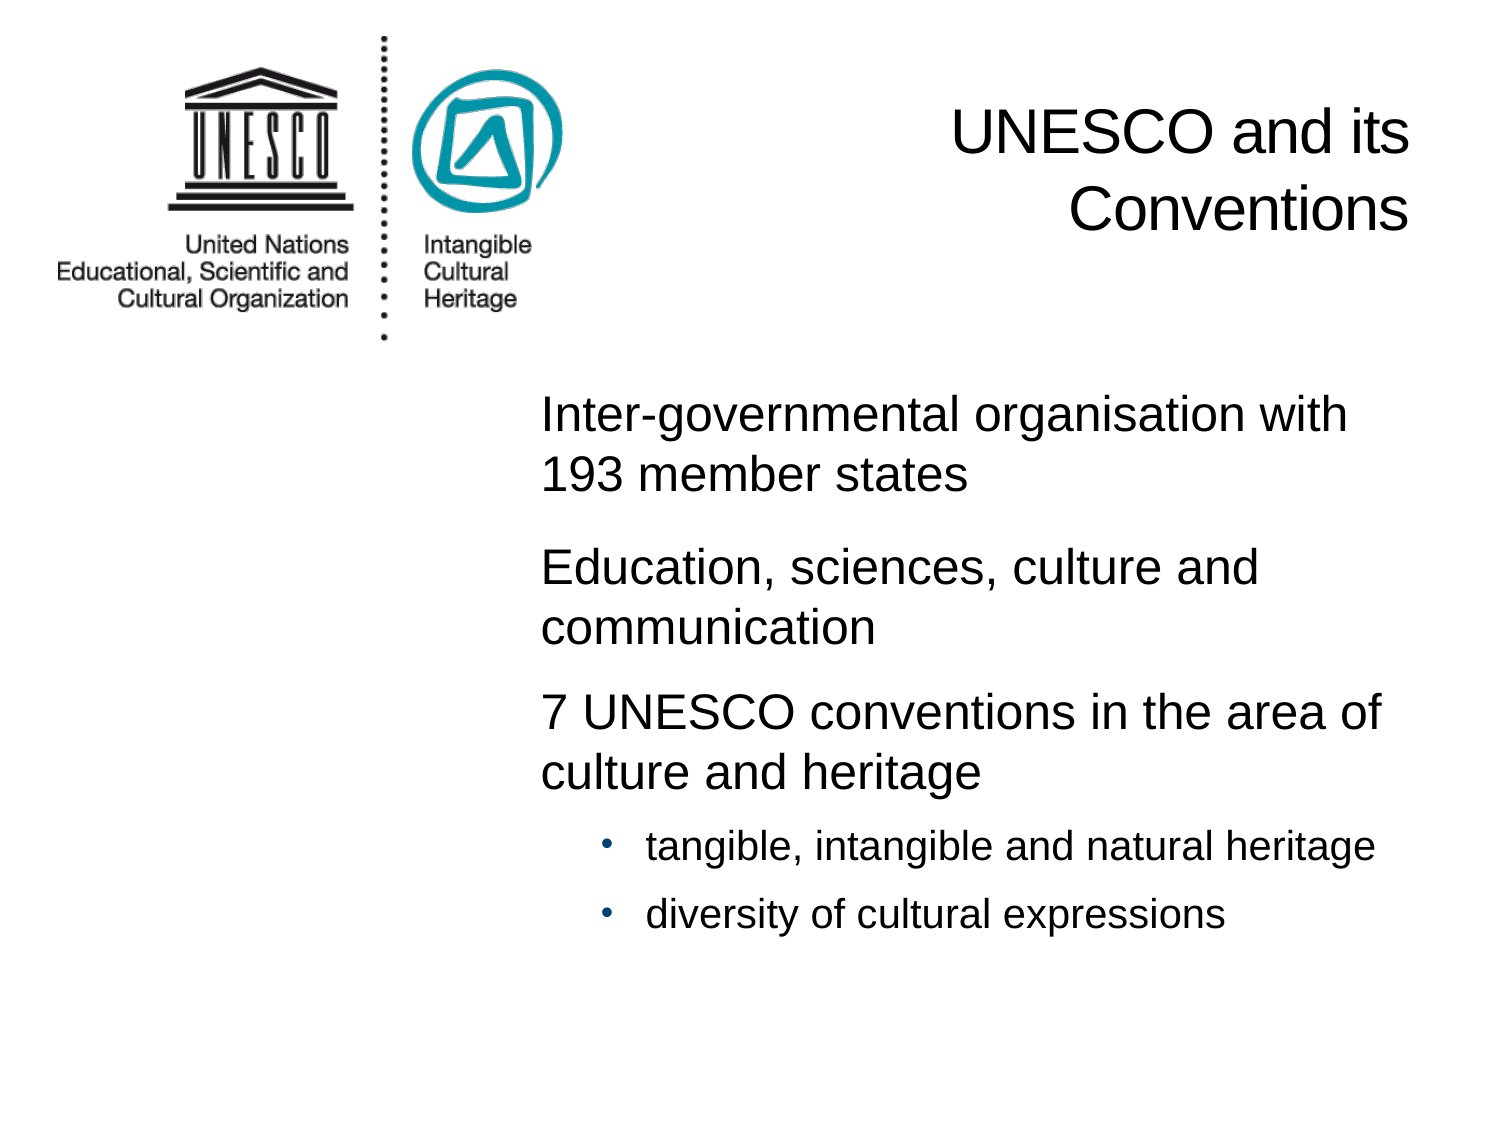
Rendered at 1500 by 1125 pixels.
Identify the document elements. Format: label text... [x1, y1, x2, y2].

picture [58, 36, 563, 352]
list Inter-governmental organisation with 193 member states Education, sciences, culture and communication 7 UNESCO conventions in the area of culture and heritage tangible, intangible and natural heritage diversity of cultural expressions [525, 373, 1448, 1083]
title UNESCO and its Conventions [702, 74, 1425, 250]
